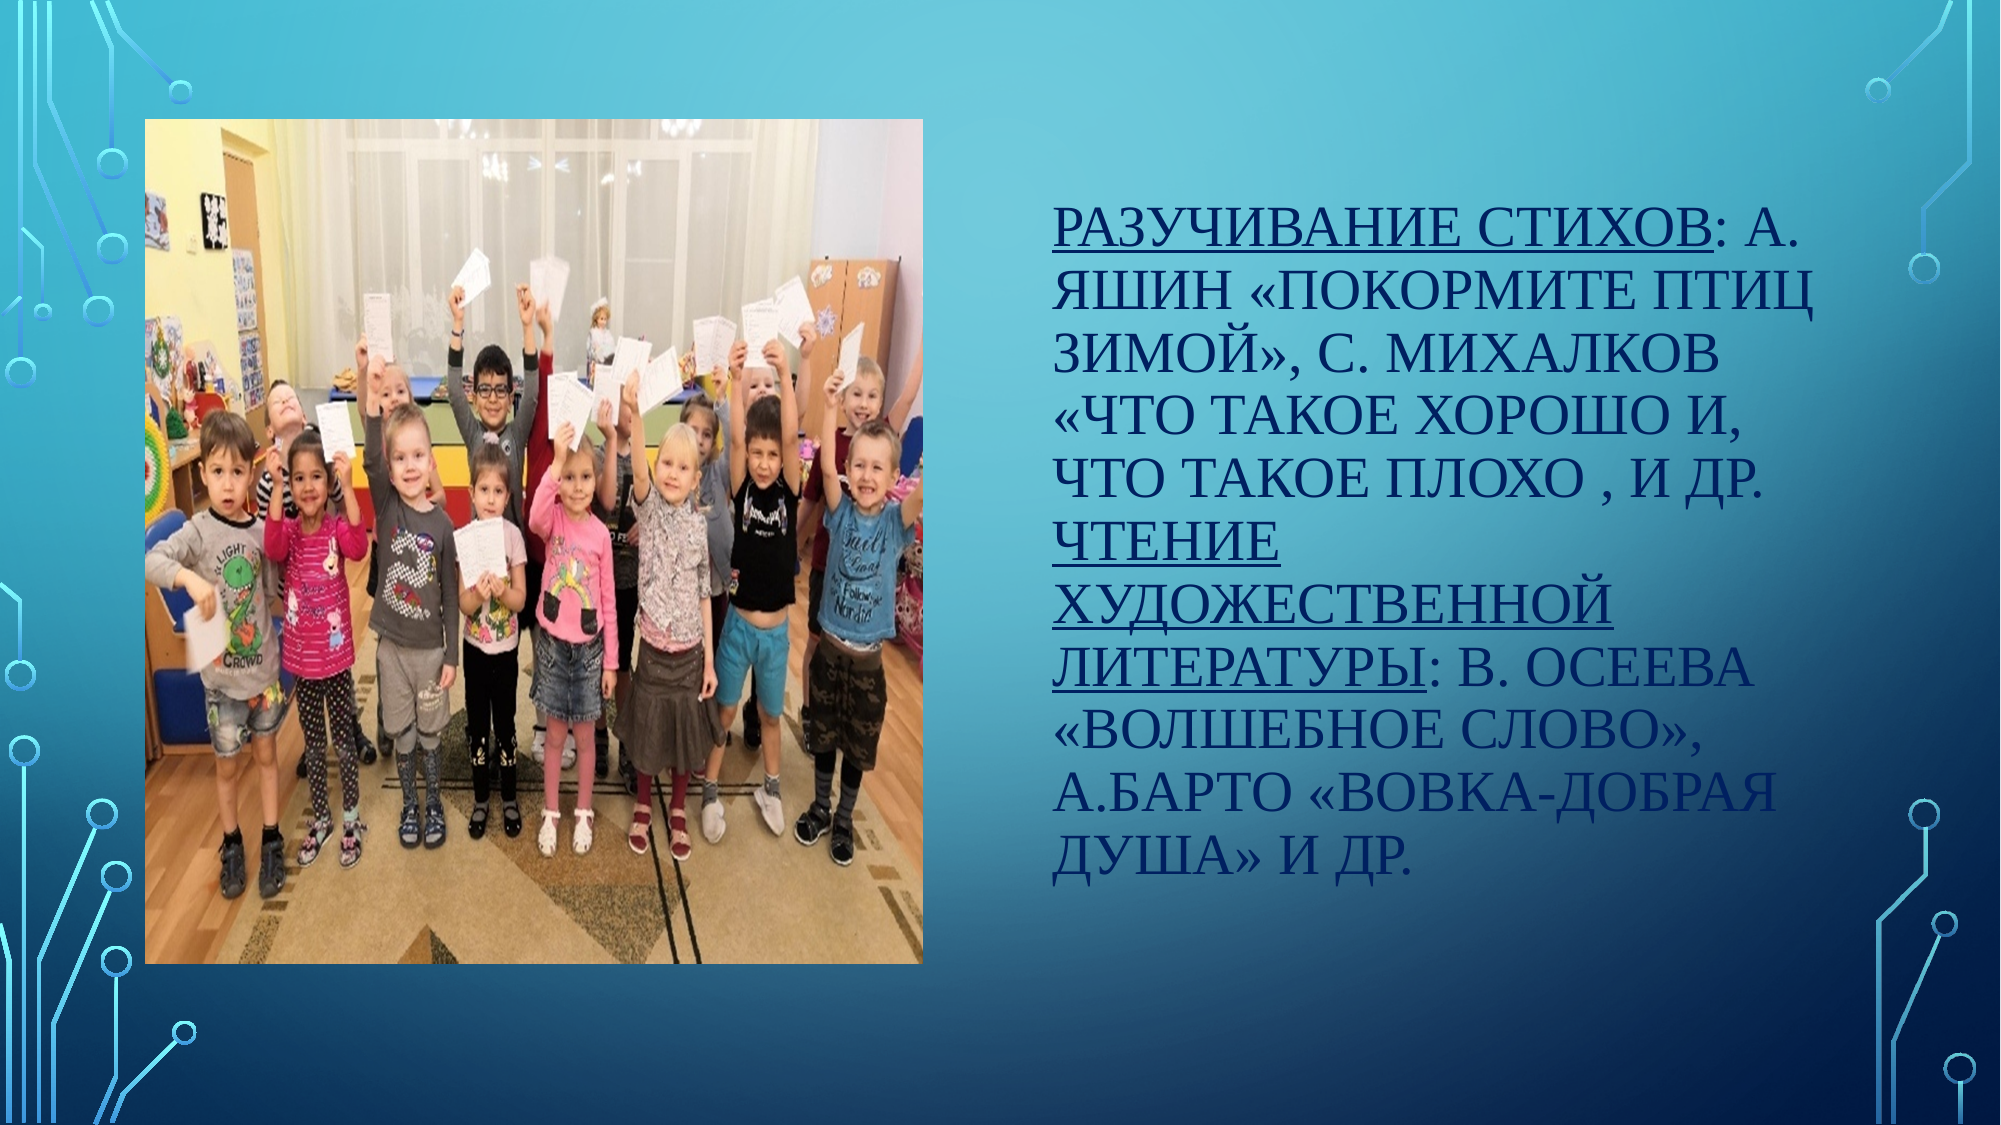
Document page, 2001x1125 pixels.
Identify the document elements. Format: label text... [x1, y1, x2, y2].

title Разучивание стихов: а. яшин «Покормите птиц зимой», с. Михалков «что такое хорошо и, что такое плохо , и др. чтение художественной литературы: В. Осеева «Волшебное слово», а.барто «Вовка-добрая душа» и др. [1037, 119, 1865, 964]
picture [145, 119, 924, 964]
